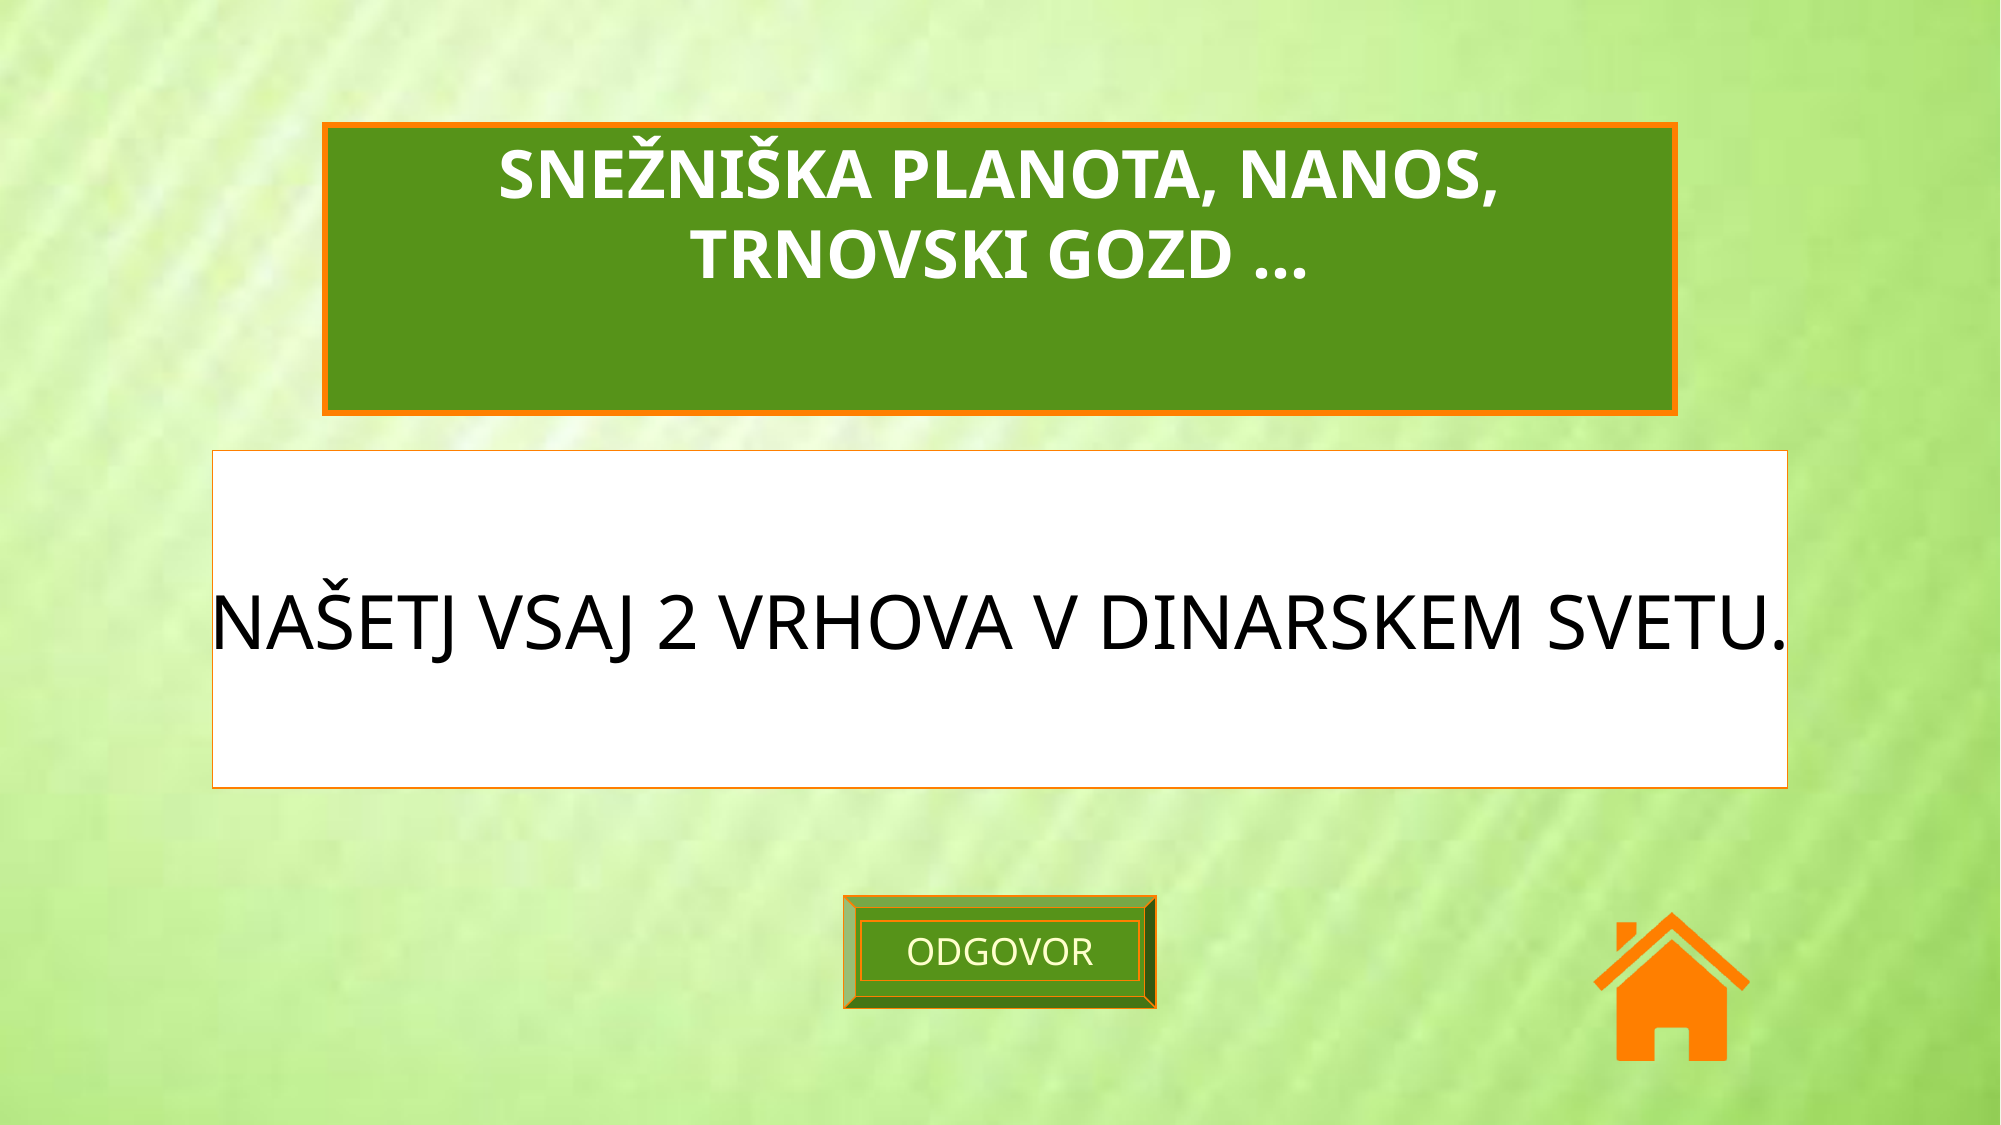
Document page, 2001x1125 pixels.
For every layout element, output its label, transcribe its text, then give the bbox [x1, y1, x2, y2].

text_box SNEŽNIŠKA PLANOTA, NANOS, TRNOVSKI GOZD ... [324, 124, 1675, 413]
picture [0, 0, 2001, 1125]
text_box NAŠETJ VSAJ 2 VRHOVA V DINARSKEM SVETU. [212, 450, 1788, 788]
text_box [843, 895, 1157, 1009]
